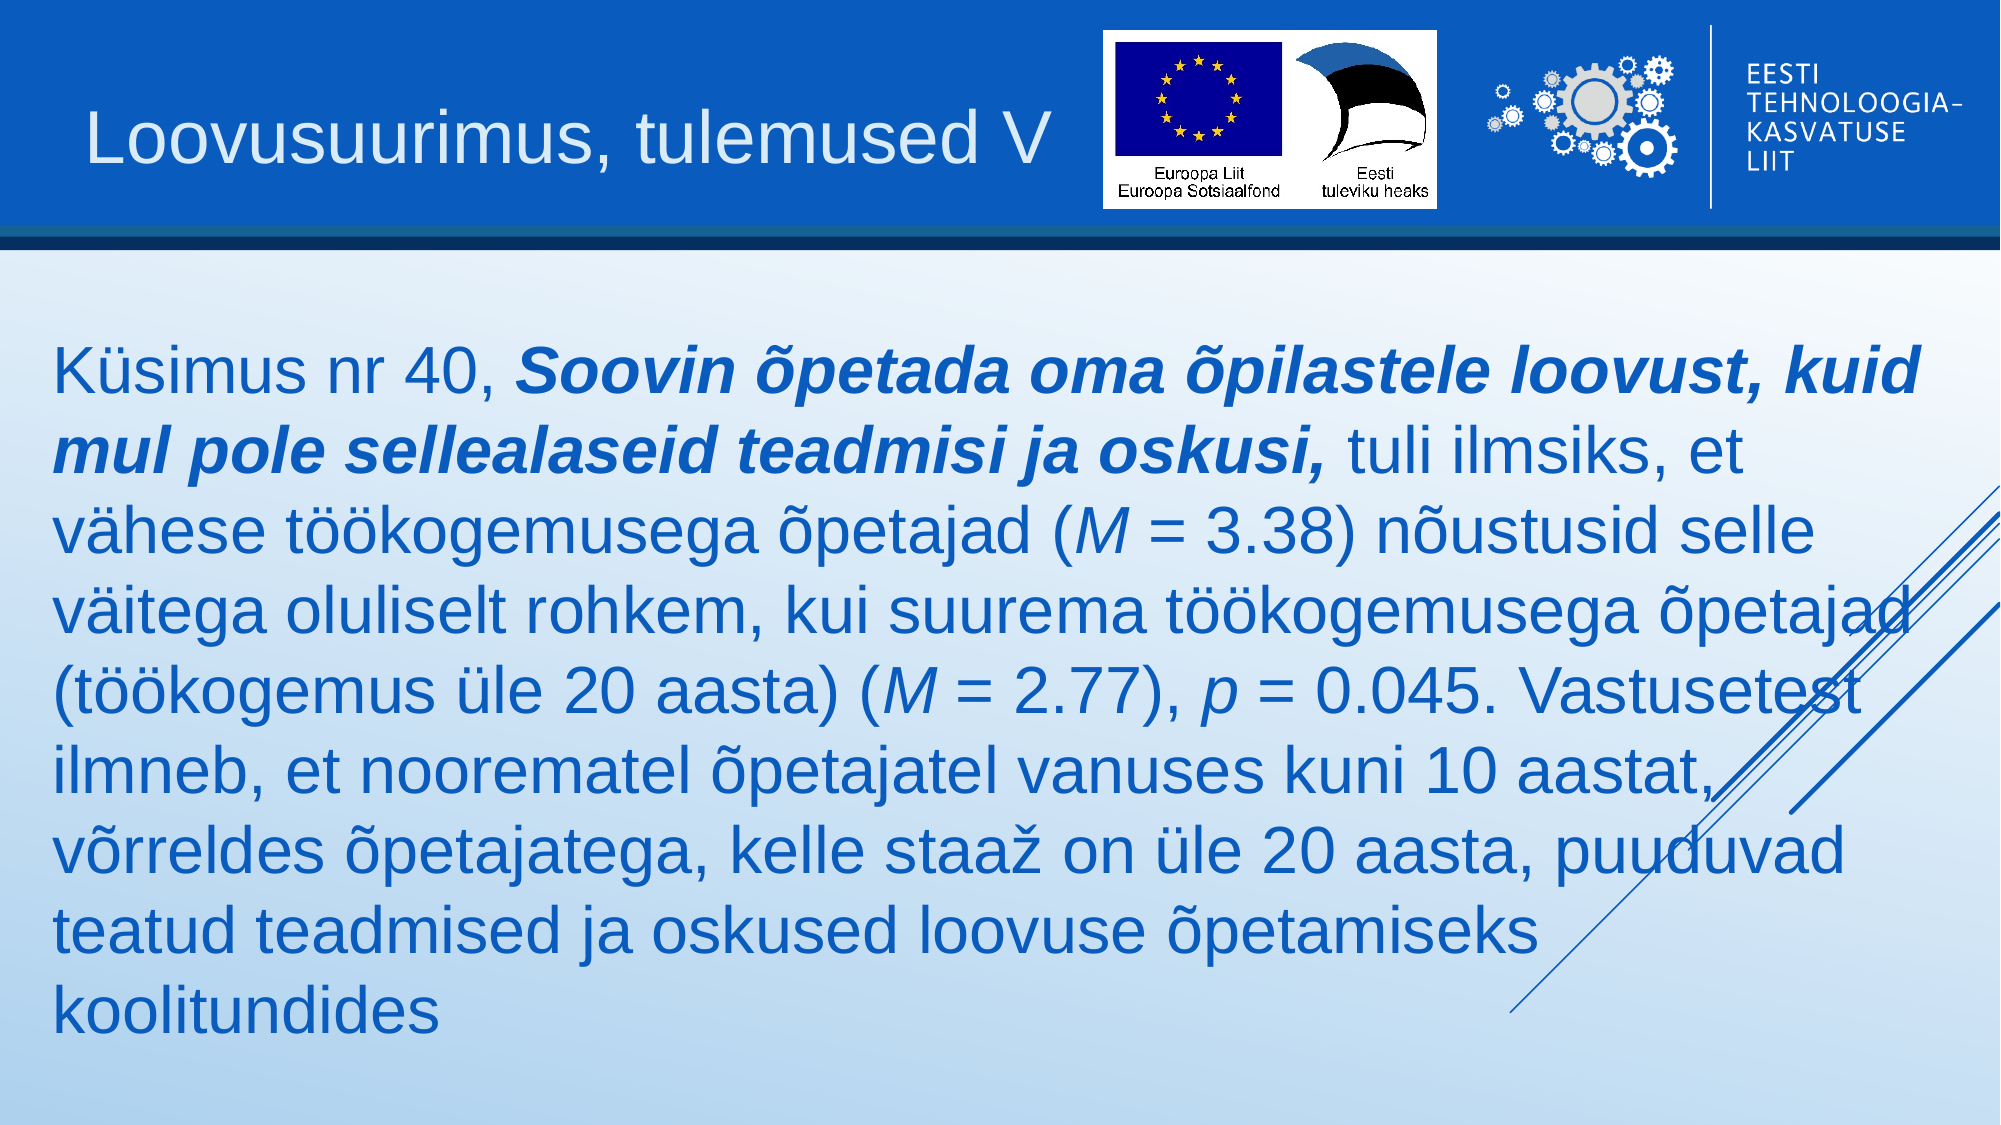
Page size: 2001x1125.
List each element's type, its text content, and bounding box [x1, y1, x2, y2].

picture [1465, 0, 1982, 239]
list Küsimus nr 40, Soovin õpetada oma õpilastele loovust, kuid mul pole sellealaseid teadmisi ja oskusi, tuli ilmsiks, et vähese töökogemusega õpetajad (M = 3.38) nõustusid selle väitega oluliselt rohkem, kui suurema töökogemusega õpetajad (töökogemus üle 20 aasta) (M = 2.77), p = 0.045. Vastusetest ilmneb, et noorematel õpetajatel vanuses kuni 10 aastat, võrreldes õpetajatega, kelle staaž on üle 20 aasta, puuduvad teatud teadmised ja oskused loovuse õpetamiseks koolitundides [37, 348, 1961, 1125]
list Loovusuurimus, tulemused V [0, 0, 1149, 293]
picture [1103, 30, 1437, 209]
